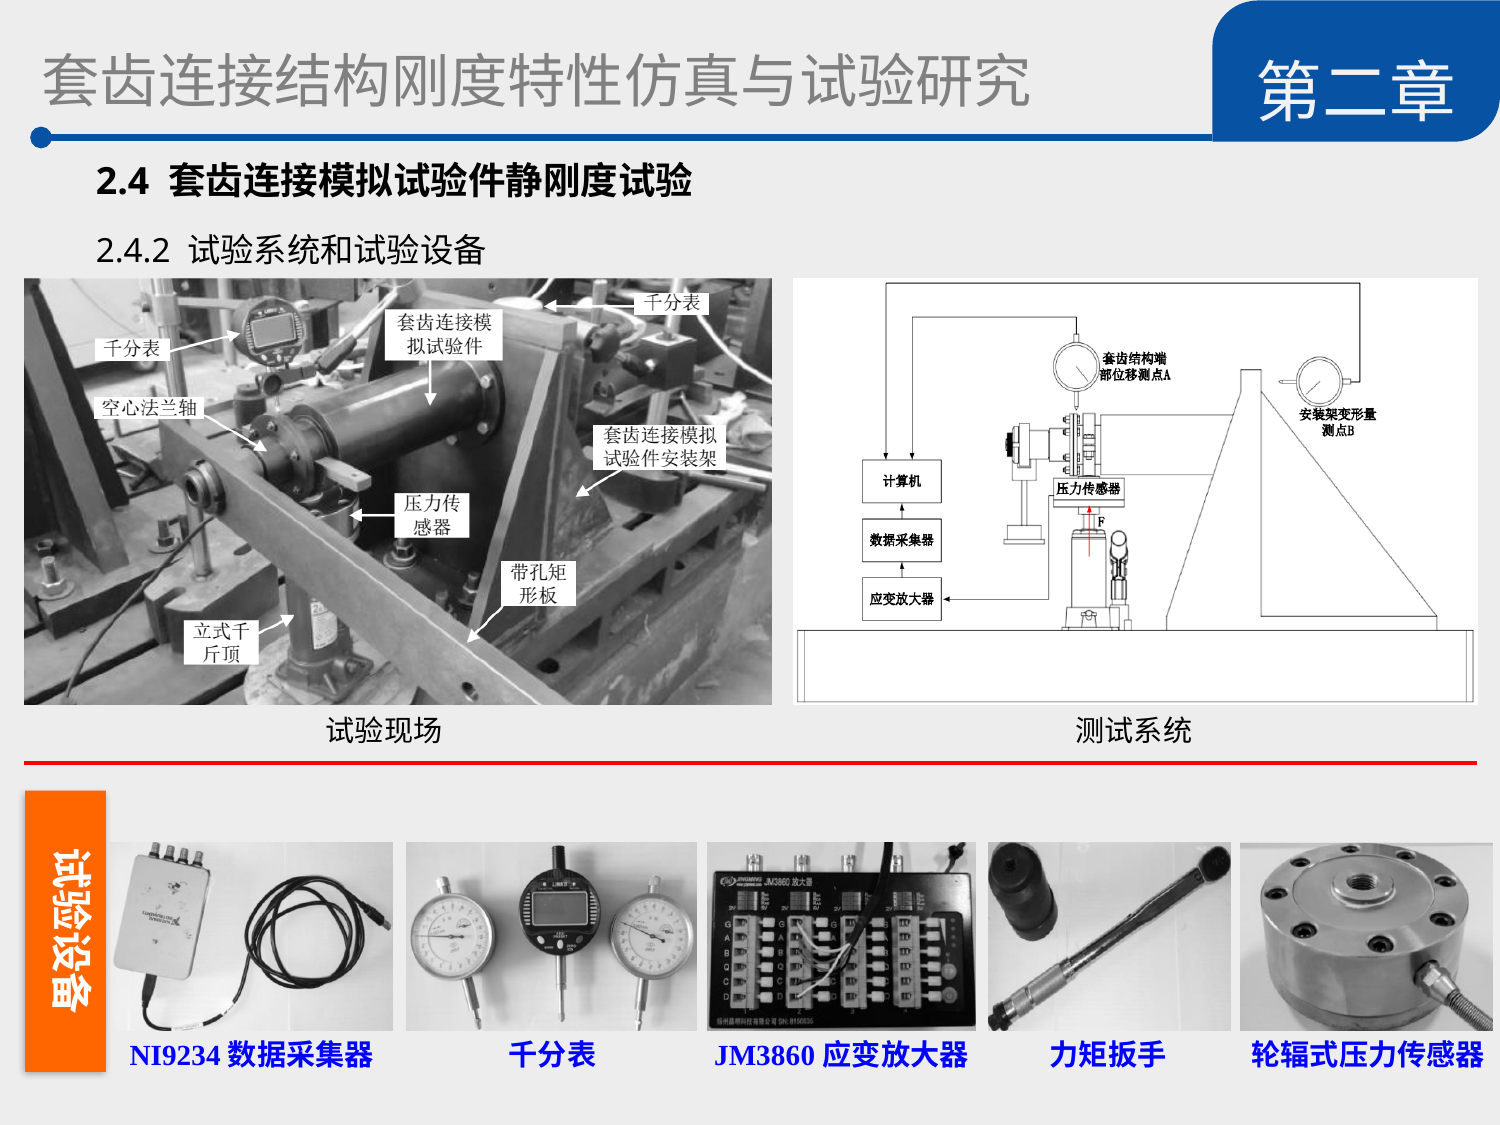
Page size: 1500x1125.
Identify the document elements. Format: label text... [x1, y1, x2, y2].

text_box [24, 278, 1500, 1078]
text_box 套齿连接结构刚度特性仿真与试验研究 [0, 2, 1212, 122]
text_box 2.4.2 试验系统和试验设备 [24, 210, 992, 278]
text_box 第二章 [1211, 2, 1500, 137]
text_box 2.4 套齿连接模拟试验件静刚度试验 [24, 142, 749, 210]
